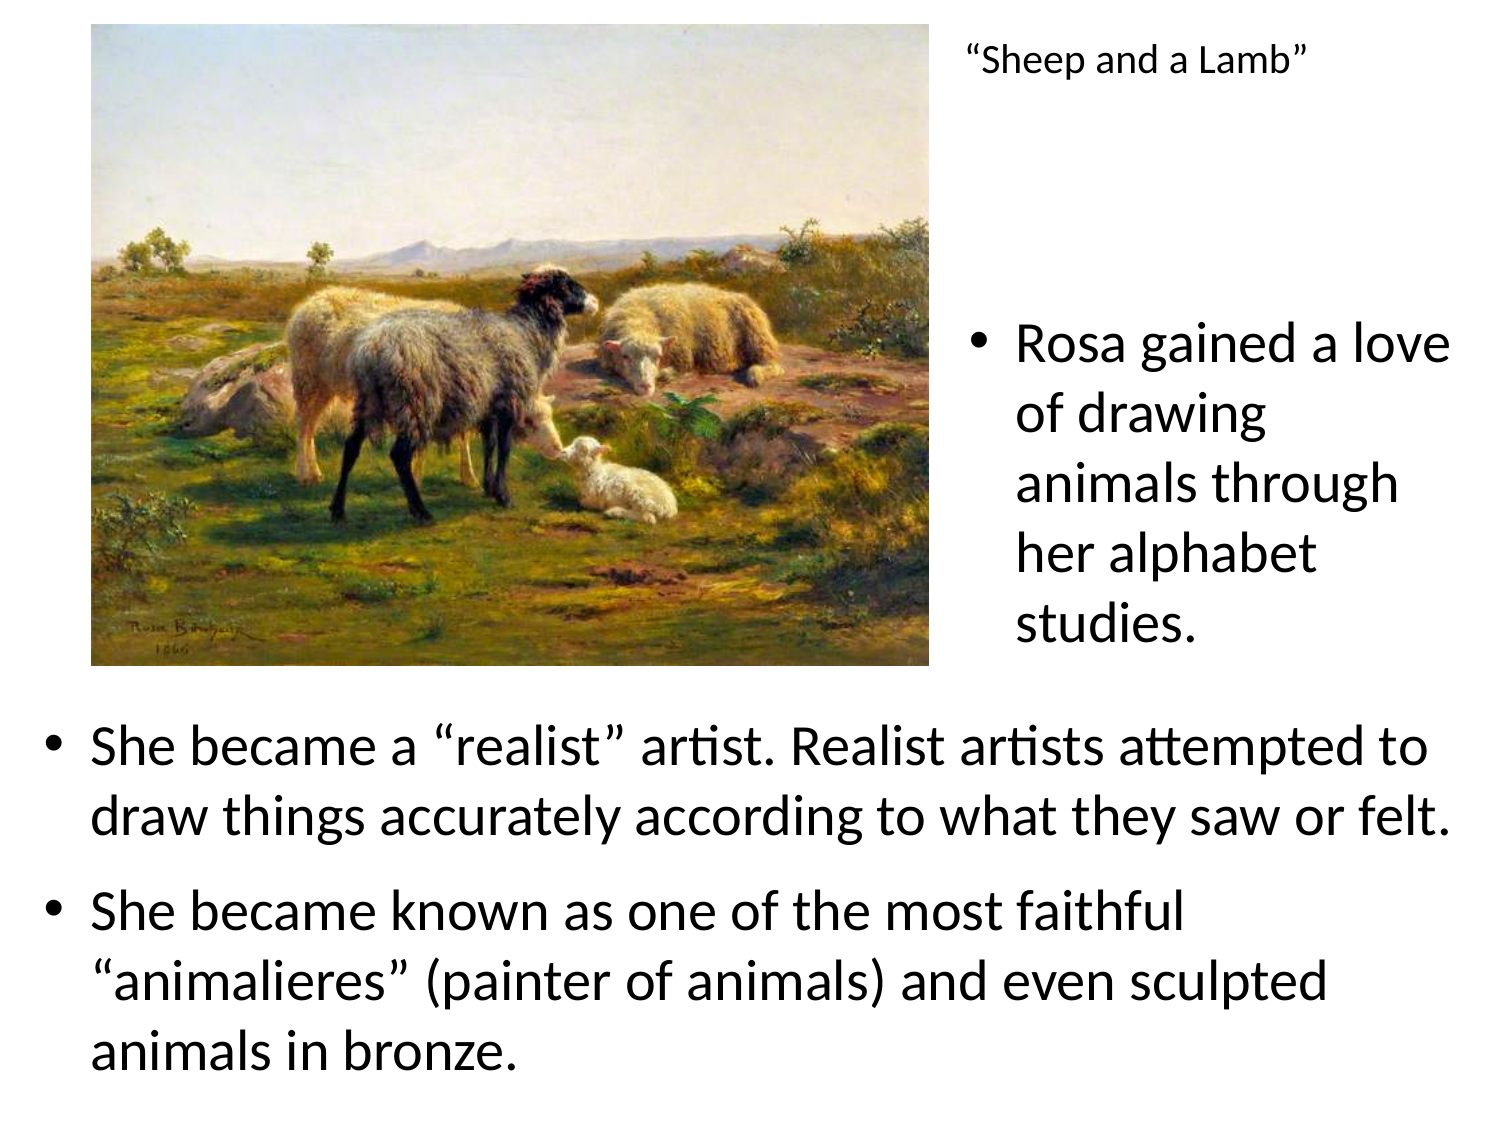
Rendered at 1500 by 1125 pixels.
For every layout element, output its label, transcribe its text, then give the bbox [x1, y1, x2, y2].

picture [90, 24, 929, 666]
text_box “Sheep and a Lamb” [949, 24, 1462, 90]
text_box Rosa gained a love of drawing animals through her alphabet studies. [954, 296, 1476, 662]
text_box She became a “realist” artist. Realist artists attempted to draw things accurately according to what they saw or felt. She became known as one of the most faithful “animalieres” (painter of animals) and even sculpted animals in bronze. [28, 699, 1479, 1090]
